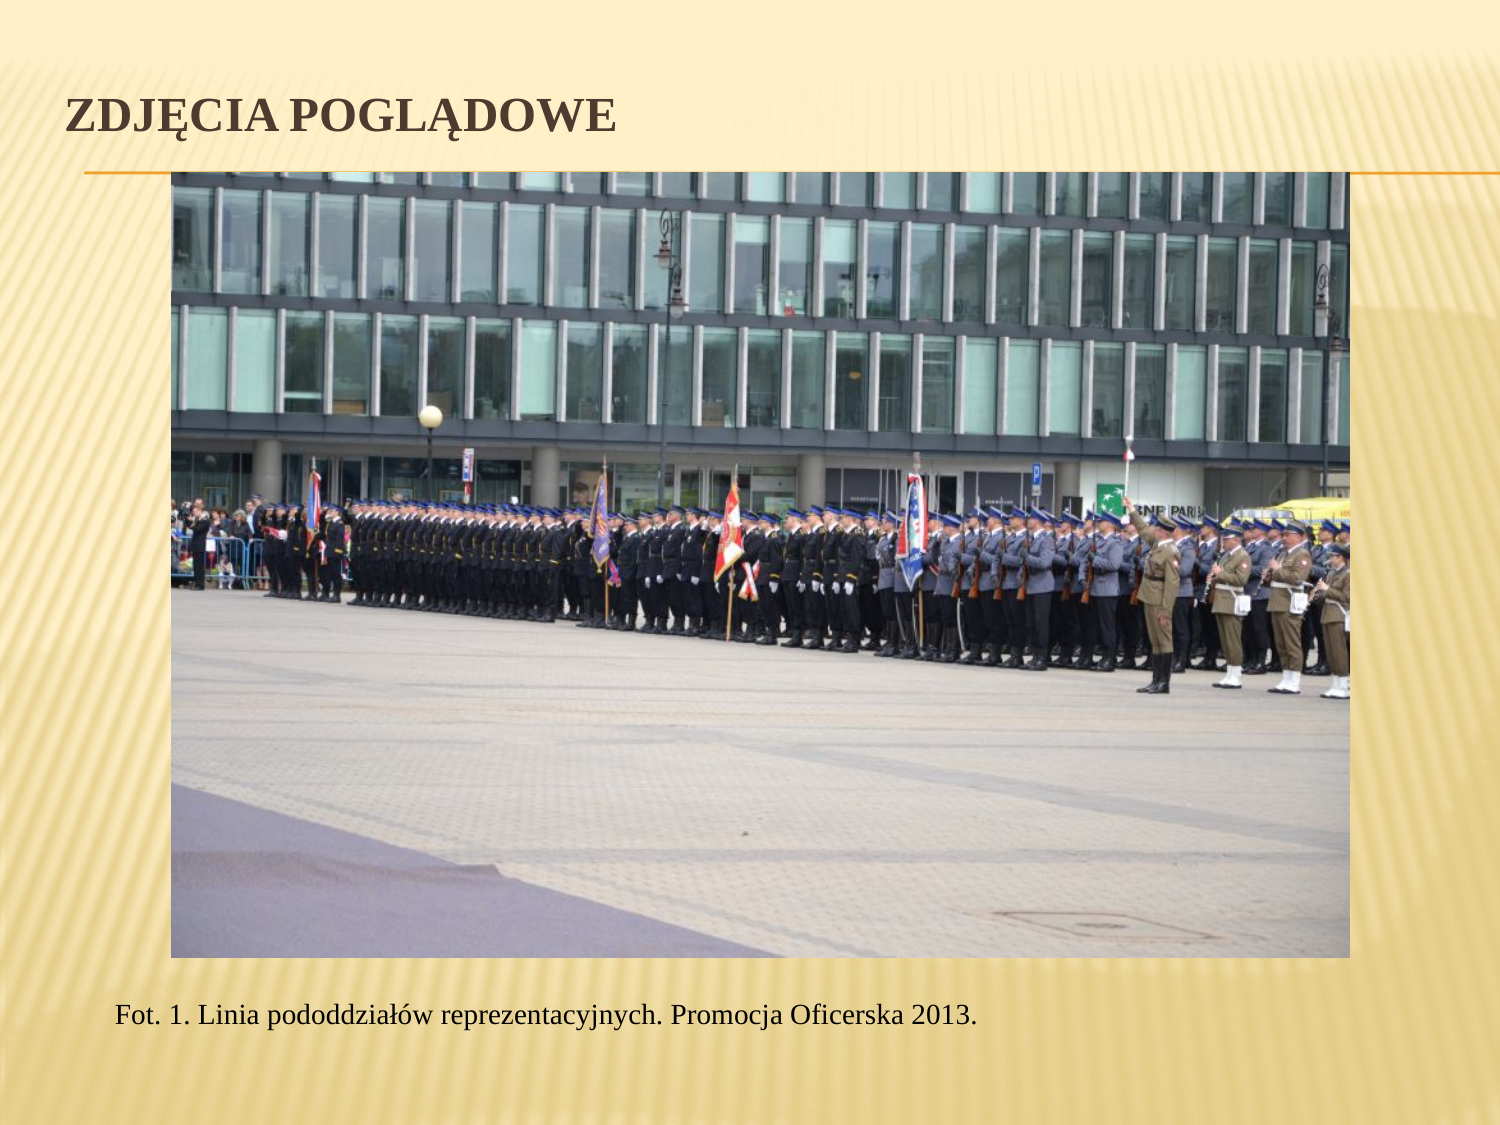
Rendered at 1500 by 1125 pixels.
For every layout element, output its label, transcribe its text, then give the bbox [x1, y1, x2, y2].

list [170, 172, 1350, 958]
title Zdjęcia poglądowe [50, 75, 1475, 149]
text_box Fot. 1. Linia pododdziałów reprezentacyjnych. Promocja Oficerska 2013. [100, 987, 1412, 1038]
